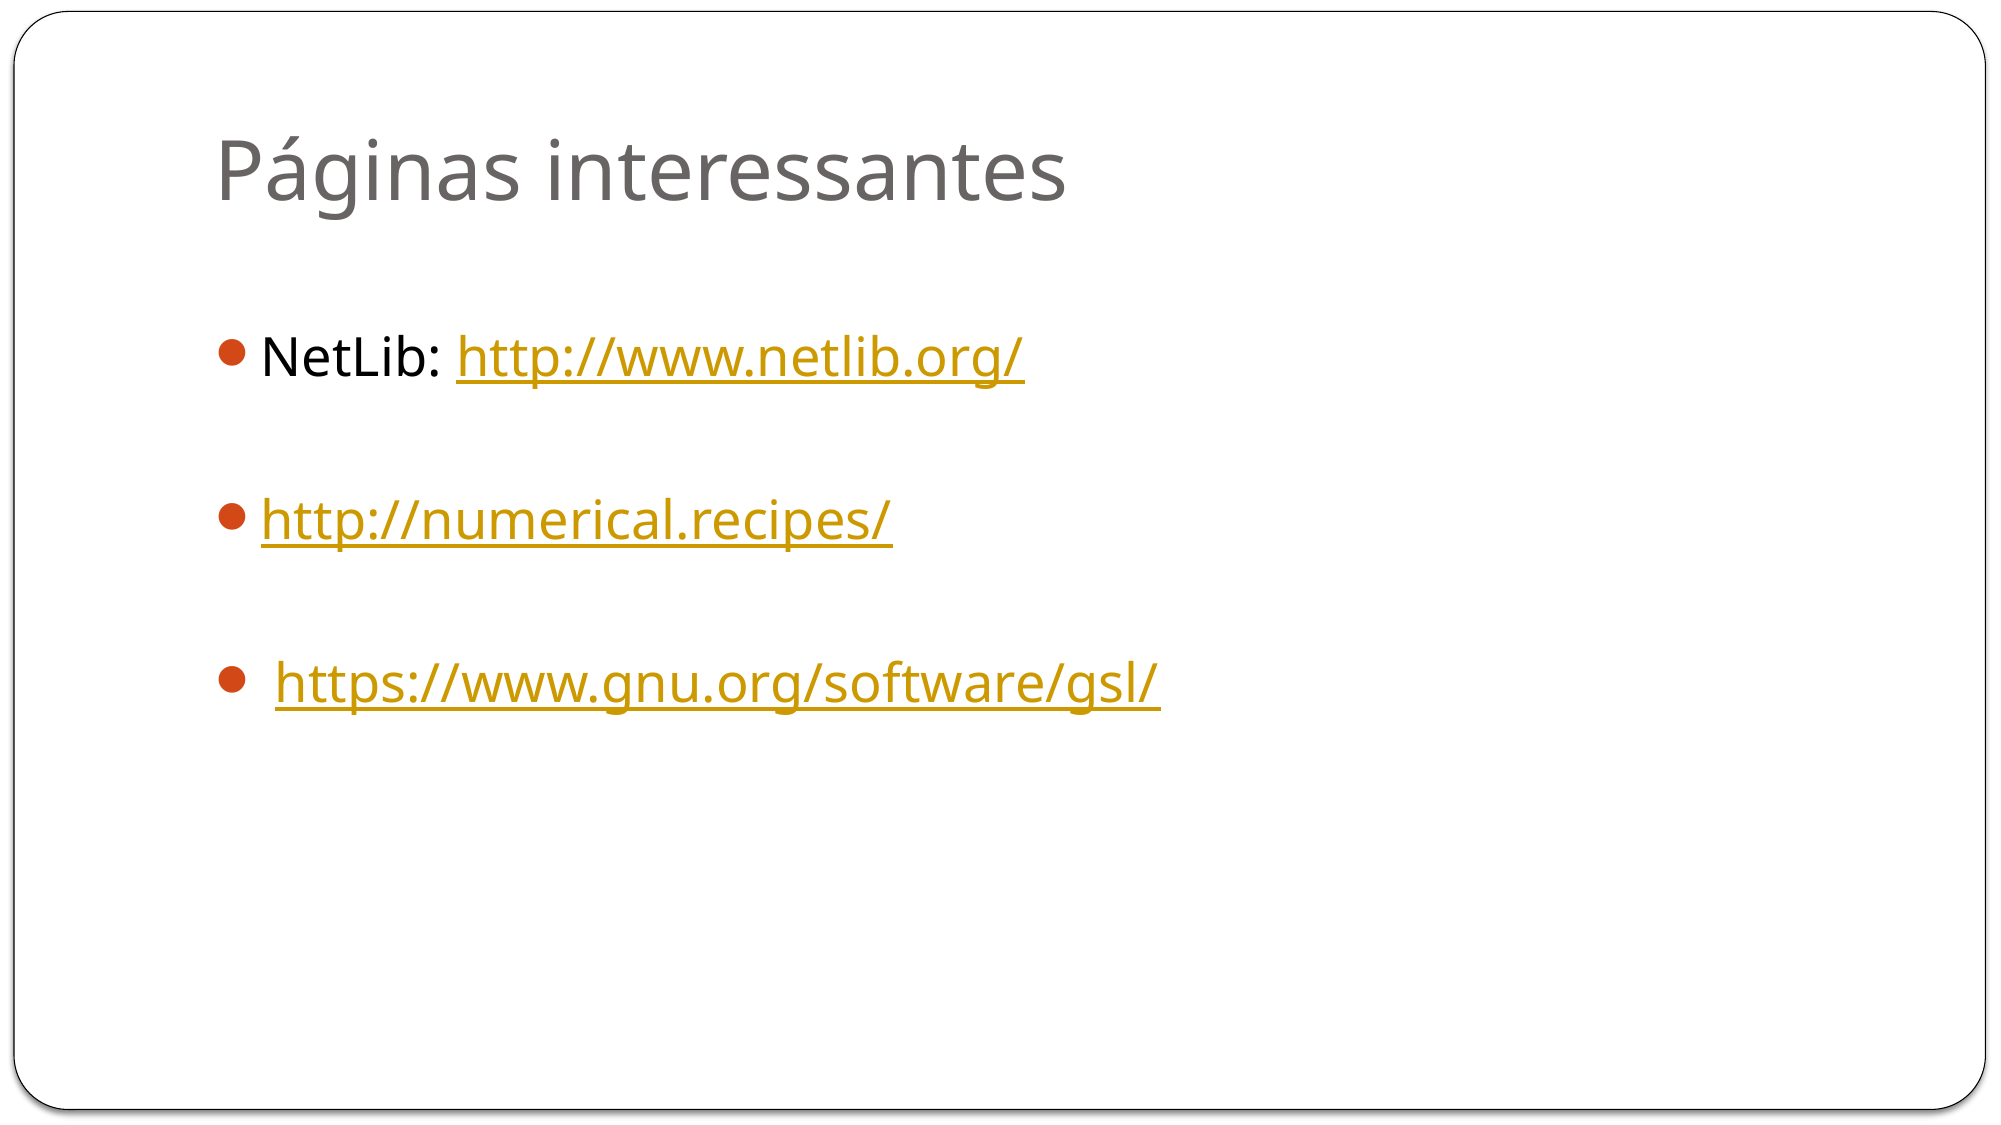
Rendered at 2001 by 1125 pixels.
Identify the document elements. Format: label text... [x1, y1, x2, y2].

title Páginas interessantes [200, 45, 1900, 233]
list NetLib: http://www.netlib.org/ http://numerical.recipes/ https://www.gnu.org/software/gsl/ [200, 237, 1900, 988]
